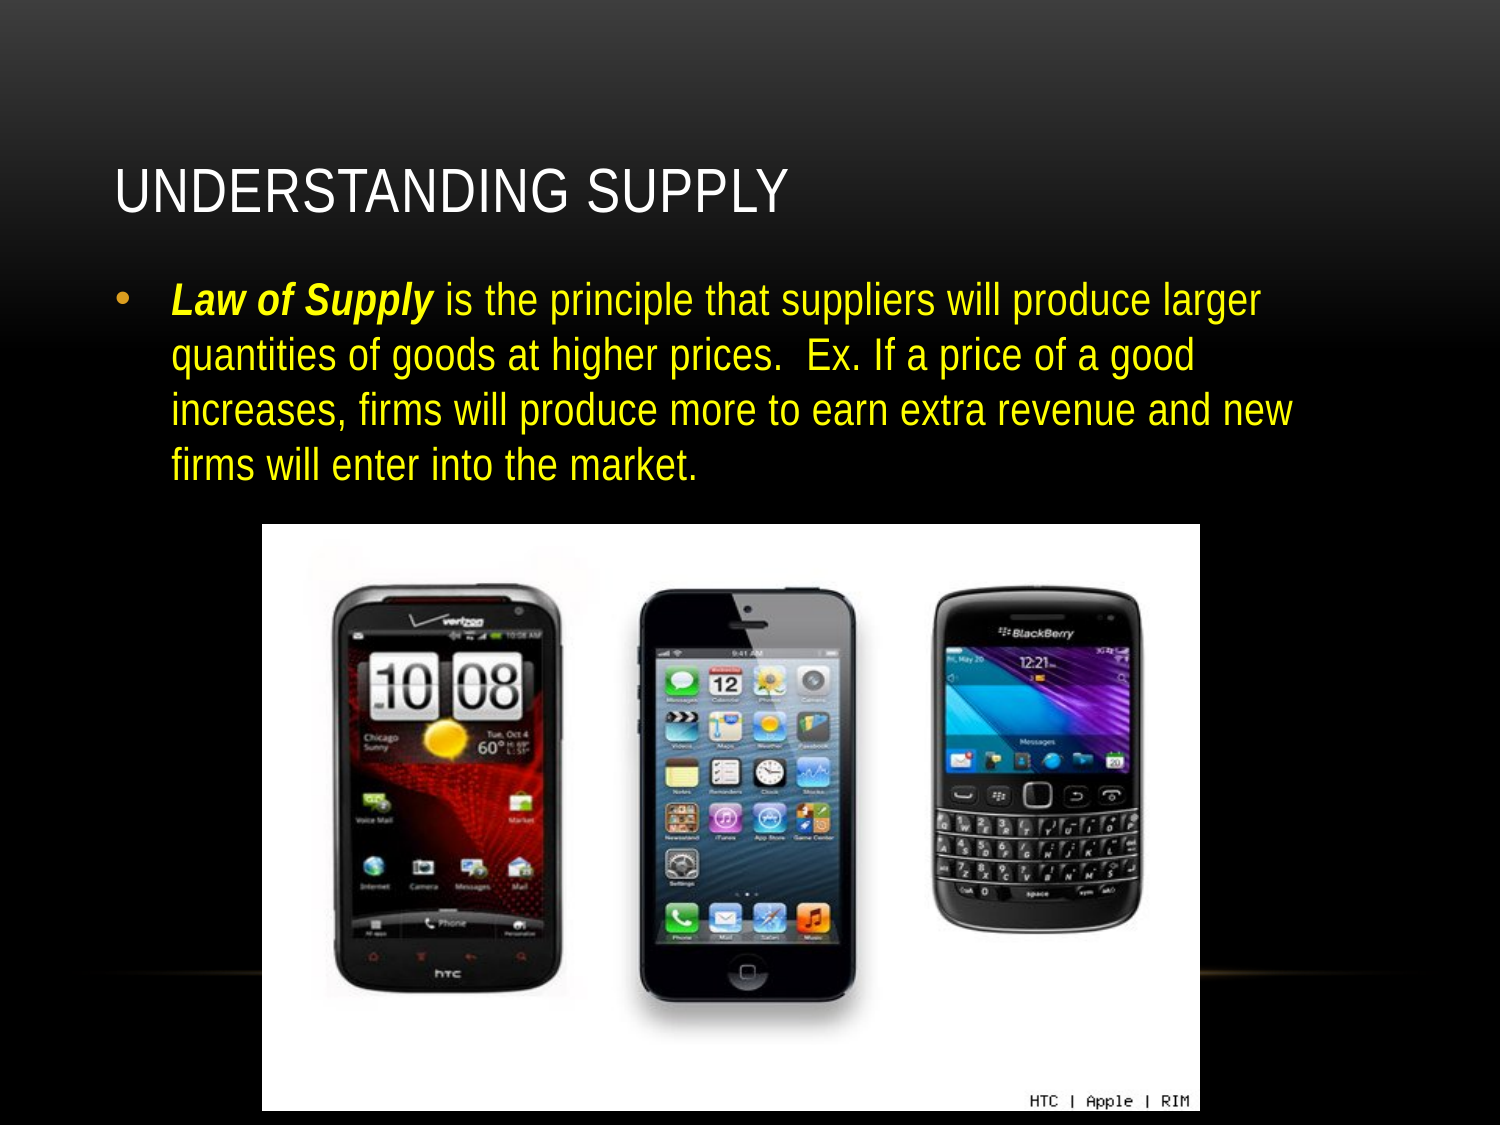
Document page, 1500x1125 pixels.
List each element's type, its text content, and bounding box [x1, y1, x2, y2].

picture [0, 0, 1500, 1125]
title Understanding supply [99, 45, 1400, 233]
list Law of Supply is the principle that suppliers will produce larger quantities of goods at higher prices. Ex. If a price of a good increases, firms will produce more to earn extra revenue and new firms will enter into the market. [99, 262, 1400, 938]
